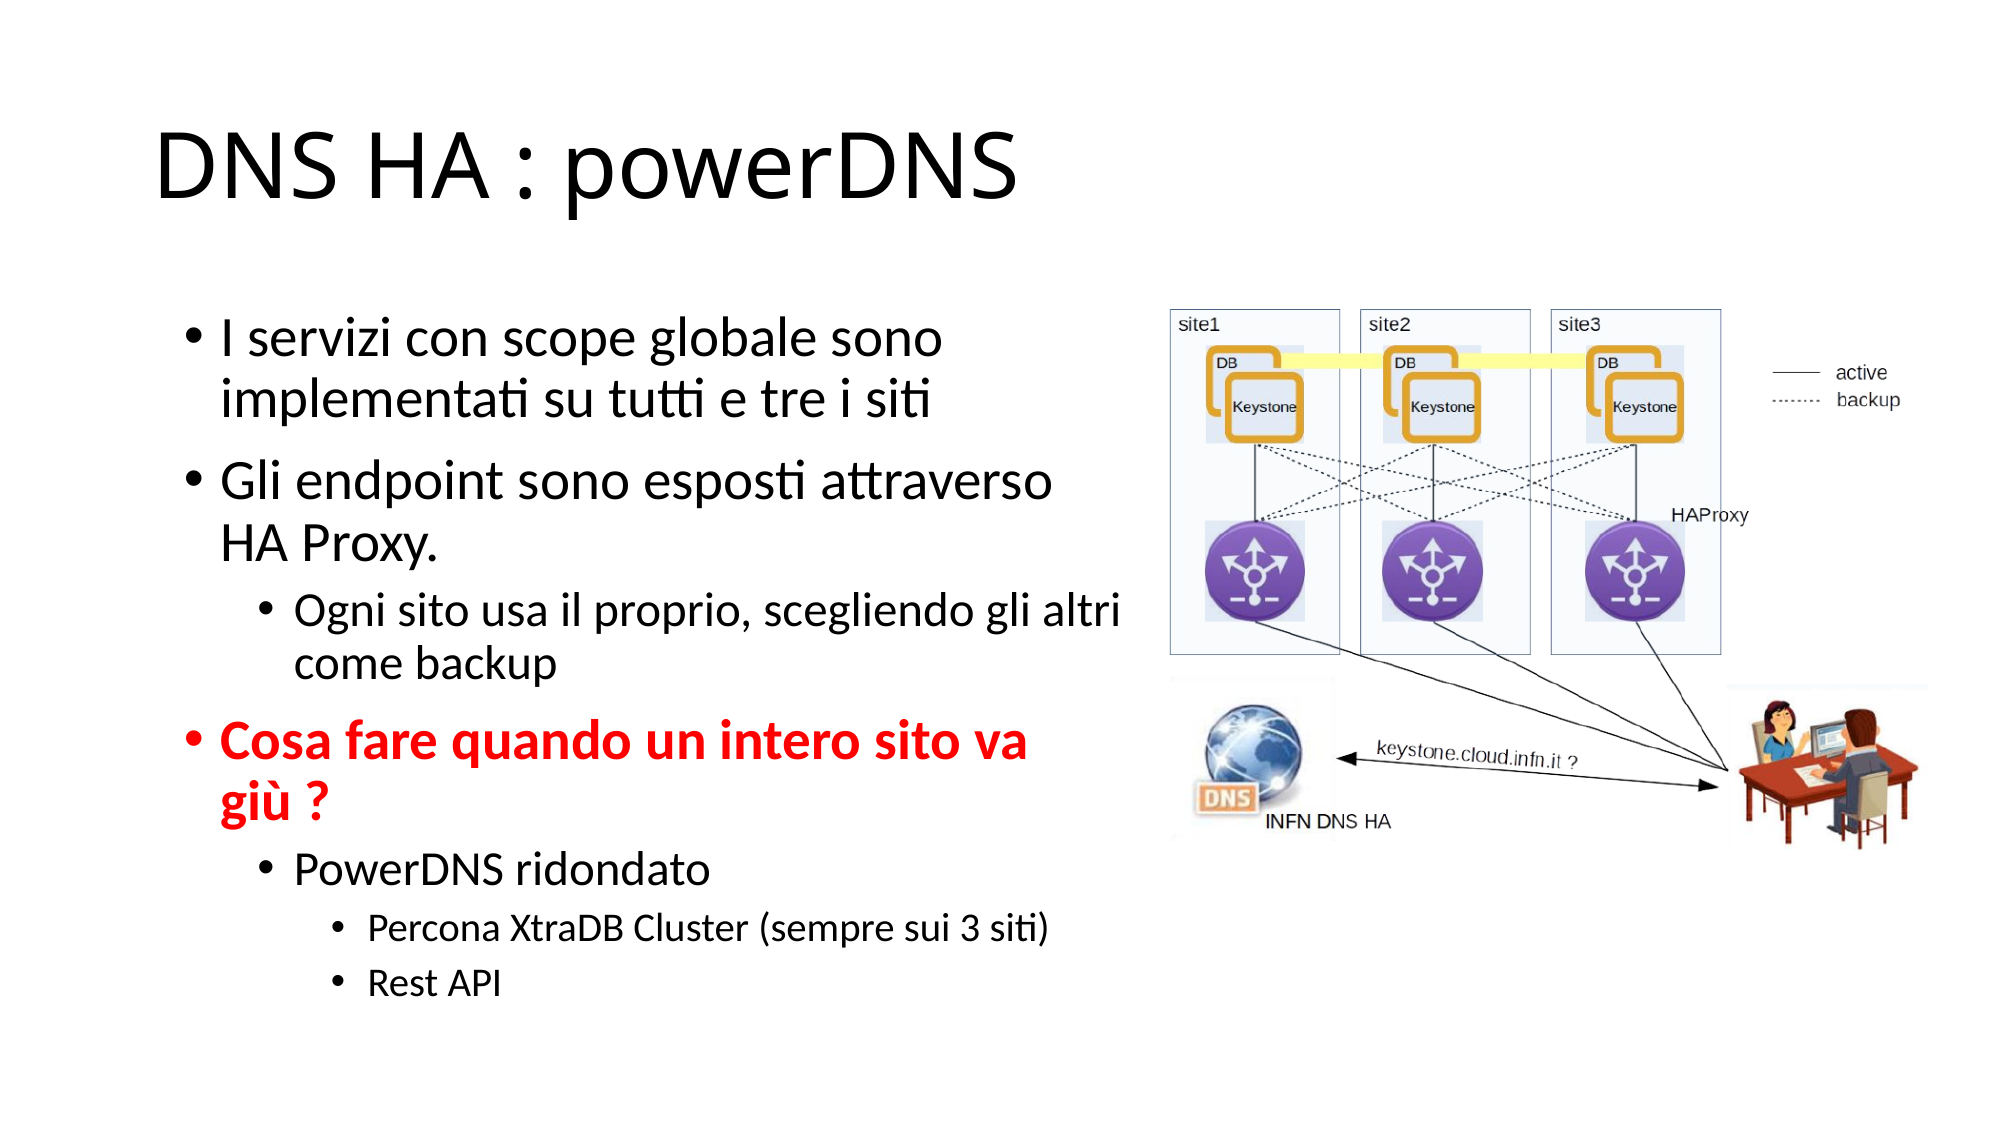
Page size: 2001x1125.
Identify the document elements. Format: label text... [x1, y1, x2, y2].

list I servizi con scope globale sono implementati su tutti e tre i siti Gli endpoint sono esposti attraverso HA Proxy. Ogni sito usa il proprio, scegliendo gli altri come backup Cosa fare quando un intero sito va giù ? PowerDNS ridondato Percona XtraDB Cluster (sempre sui 3 siti) Rest API [168, 299, 1148, 1014]
picture [1147, 299, 1929, 854]
title DNS HA : powerDNS [137, 59, 1863, 278]
